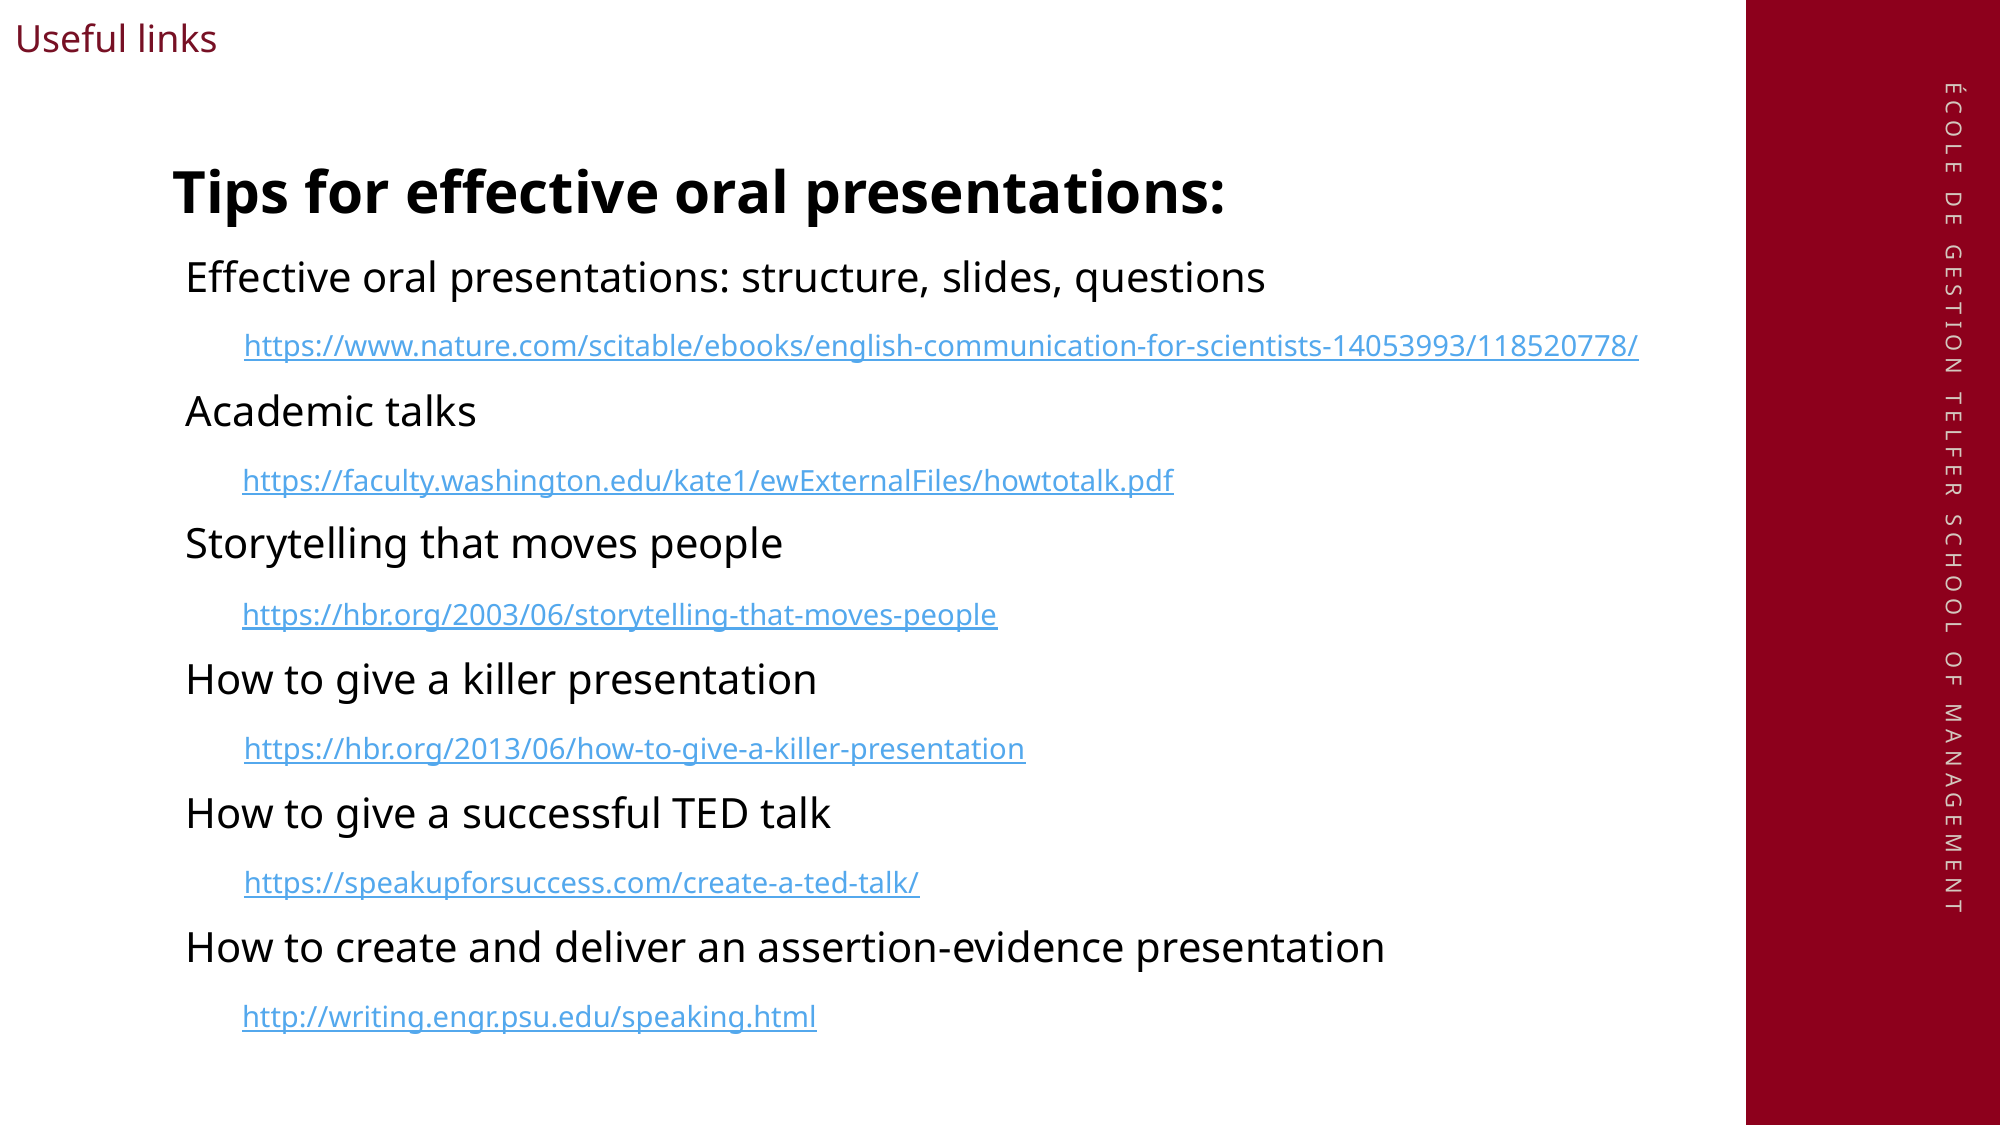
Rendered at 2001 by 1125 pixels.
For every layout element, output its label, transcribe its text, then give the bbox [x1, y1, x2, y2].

list Tips for effective oral presentations: [157, 155, 1279, 256]
list Effective oral presentations: structure, slides, questions https://www.nature.com/scitable/ebooks/english-communication-for-scientists-14053993/118520778/ Academic talks https://faculty.washington.edu/kate1/ewExternalFiles/howtotalk.pdf Storytelling that moves people https://hbr.org/2003/06/storytelling-that-moves-people How to give a killer presentation https://hbr.org/2013/06/how-to-give-a-killer-presentation How to give a successful TED talk https://speakupforsuccess.com/create-a-ted-talk/ How to create and deliver an assertion-evidence presentation http://writing.engr.psu.edu/speaking.html [171, 246, 1748, 936]
title Useful links [0, 7, 874, 126]
